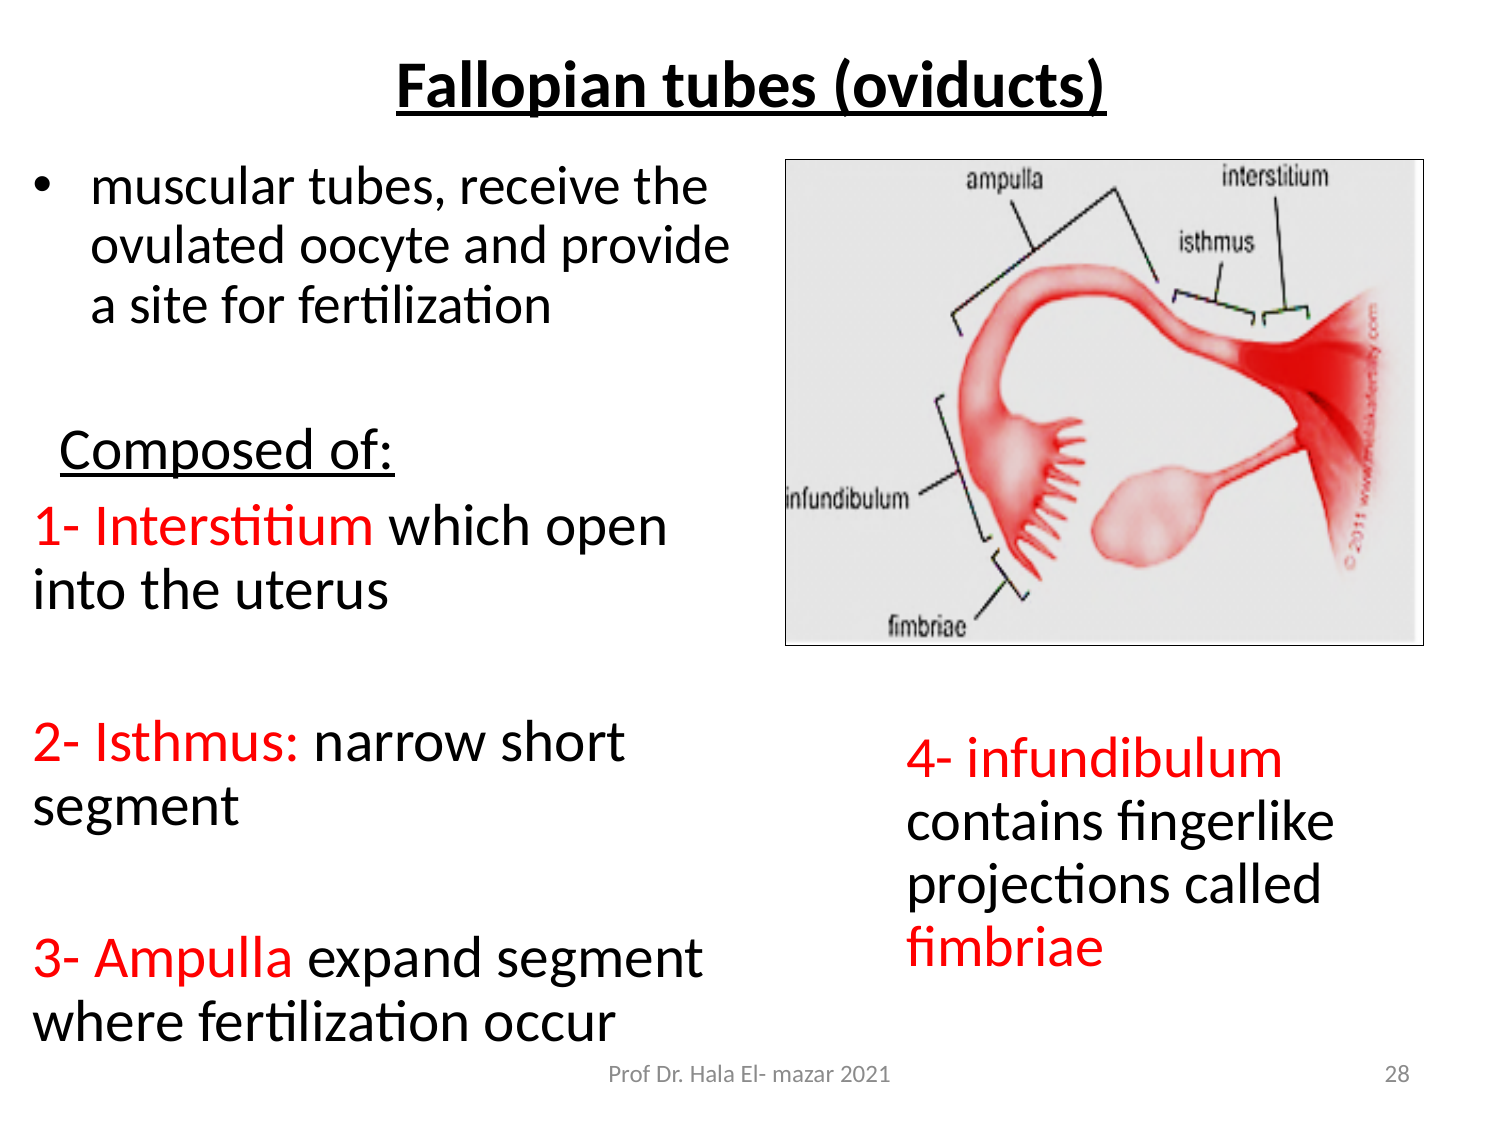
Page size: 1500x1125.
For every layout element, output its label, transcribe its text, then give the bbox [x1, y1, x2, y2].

slide_number 28 [1074, 1042, 1425, 1103]
footer Prof Dr. Hala El- mazar 2021 [512, 1042, 988, 1103]
list muscular tubes, receive the ovulated oocyte and provide a site for fertilization Composed of: 1- Interstitium which open into the uterus 2- Isthmus: narrow short segment 3- Ampulla expand segment where fertilization occur [17, 149, 750, 1094]
title Fallopian tubes (oviducts) [76, 0, 1427, 161]
picture [785, 158, 1424, 646]
text_box 4- infundibulum contains fingerlike projections called fimbriae [891, 719, 1424, 1032]
